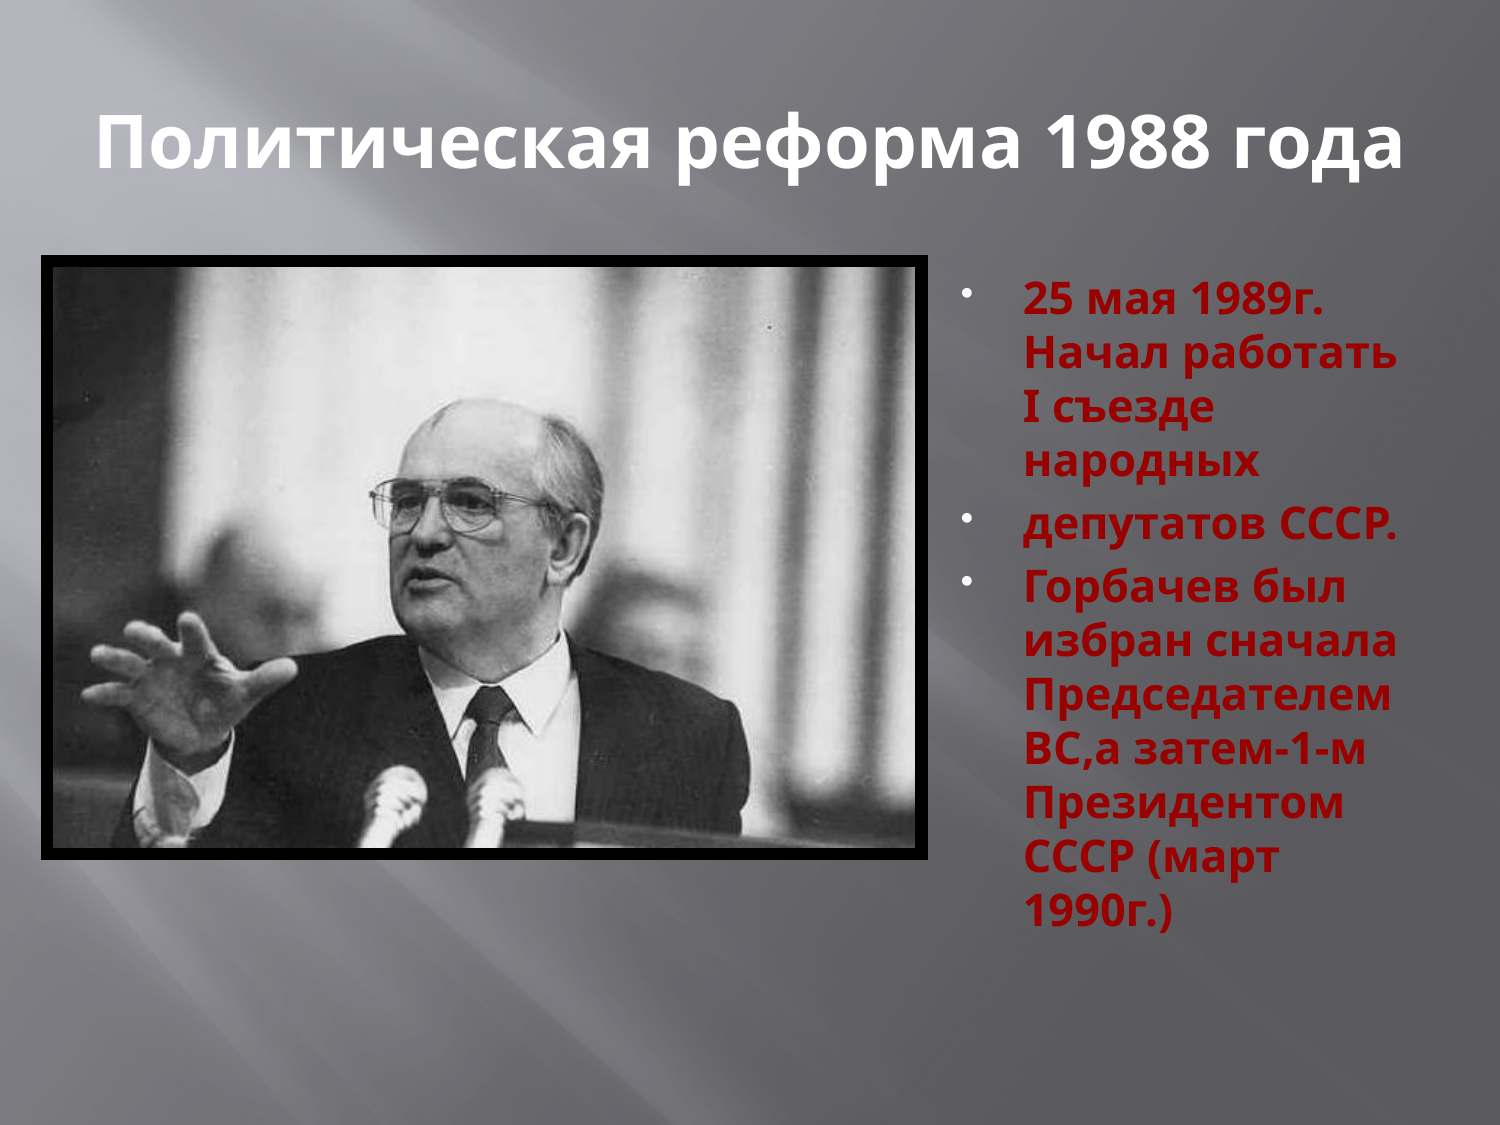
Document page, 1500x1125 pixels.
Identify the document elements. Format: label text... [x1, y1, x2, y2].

text_box 25 мая 1989г. Начал работать I съезде народных депутатов СССР. Горбачев был избран сначала Председателем ВС,а затем-1-м Президентом СССР (март 1990г.) [927, 262, 1425, 1083]
picture [52, 266, 916, 849]
title Политическая реформа 1988 года [75, 45, 1425, 233]
